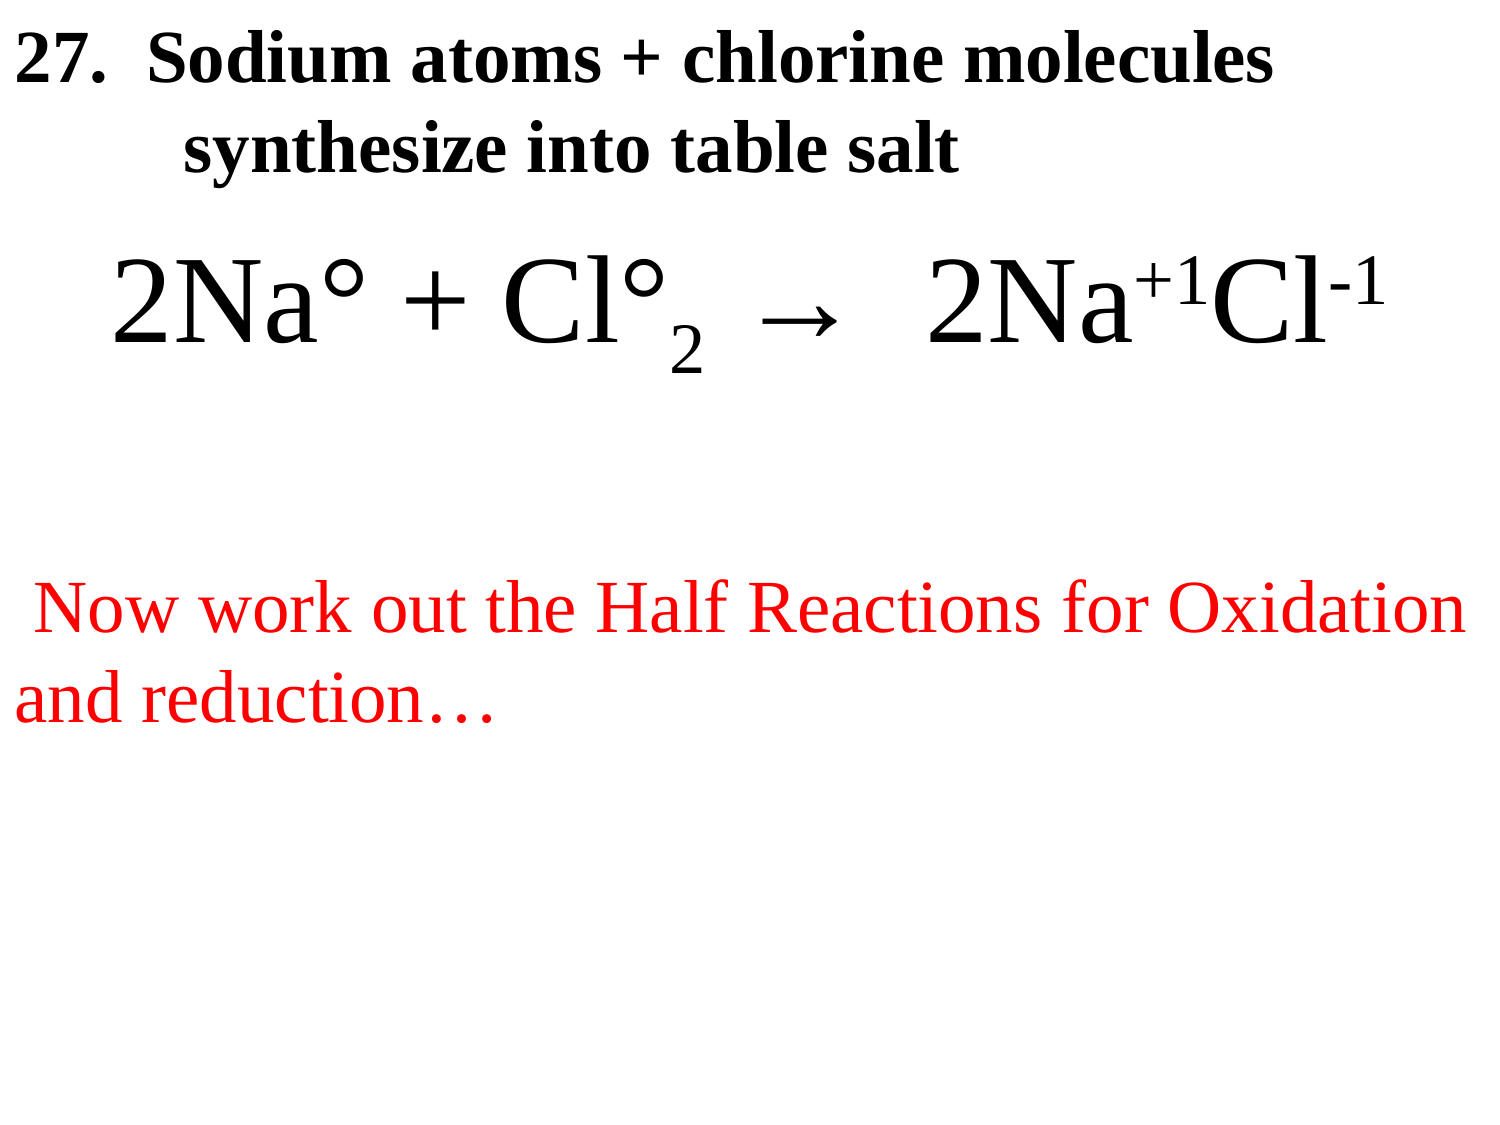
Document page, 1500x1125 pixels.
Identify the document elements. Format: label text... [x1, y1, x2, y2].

text_box 27. Sodium atoms + chlorine molecules synthesize into table salt 2Na° + Cl°2 → 2Na+1Cl-1 Now work out the Half Reactions for Oxidation and reduction… [0, 0, 1500, 746]
